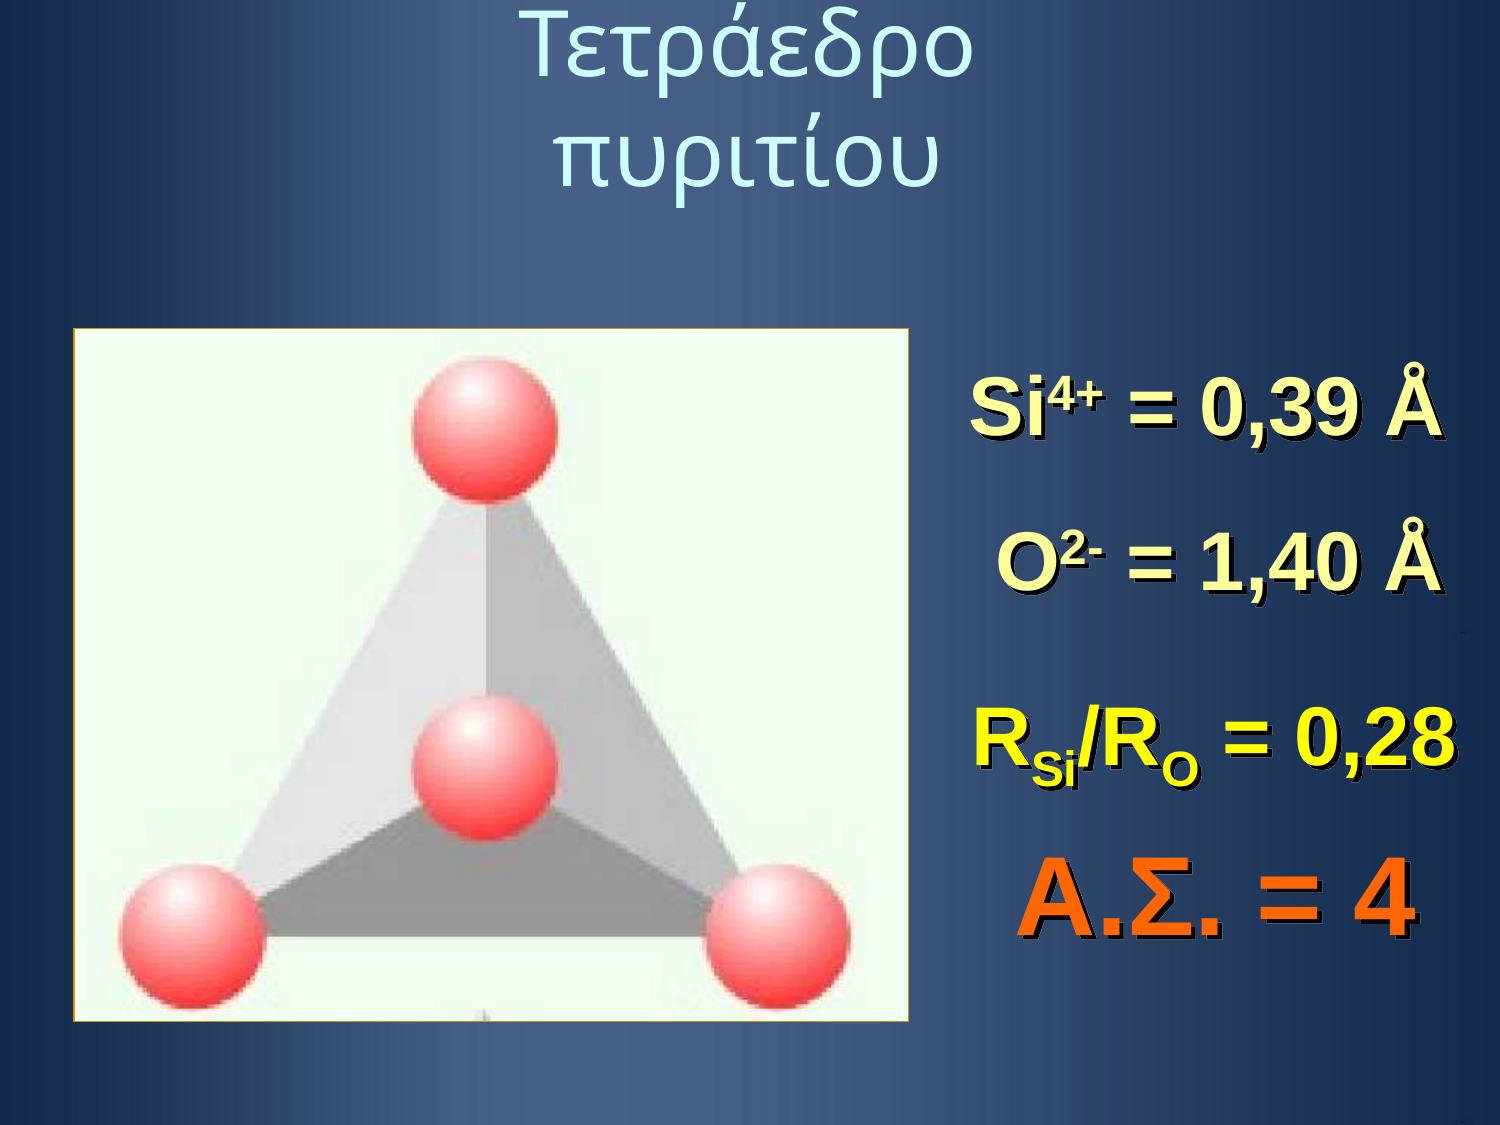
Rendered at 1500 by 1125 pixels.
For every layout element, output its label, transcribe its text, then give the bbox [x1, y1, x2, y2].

title Τετράεδρο πυριτίου [333, 0, 1162, 213]
text_box O2- = 1,40 Å [980, 497, 1459, 615]
picture [0, 0, 1500, 1125]
text_box Α.Σ. = 4 [1000, 815, 1432, 966]
text_box Si4+ = 0,39 Å [954, 342, 1460, 461]
text_box RSi/RO = 0,28 [956, 672, 1472, 804]
